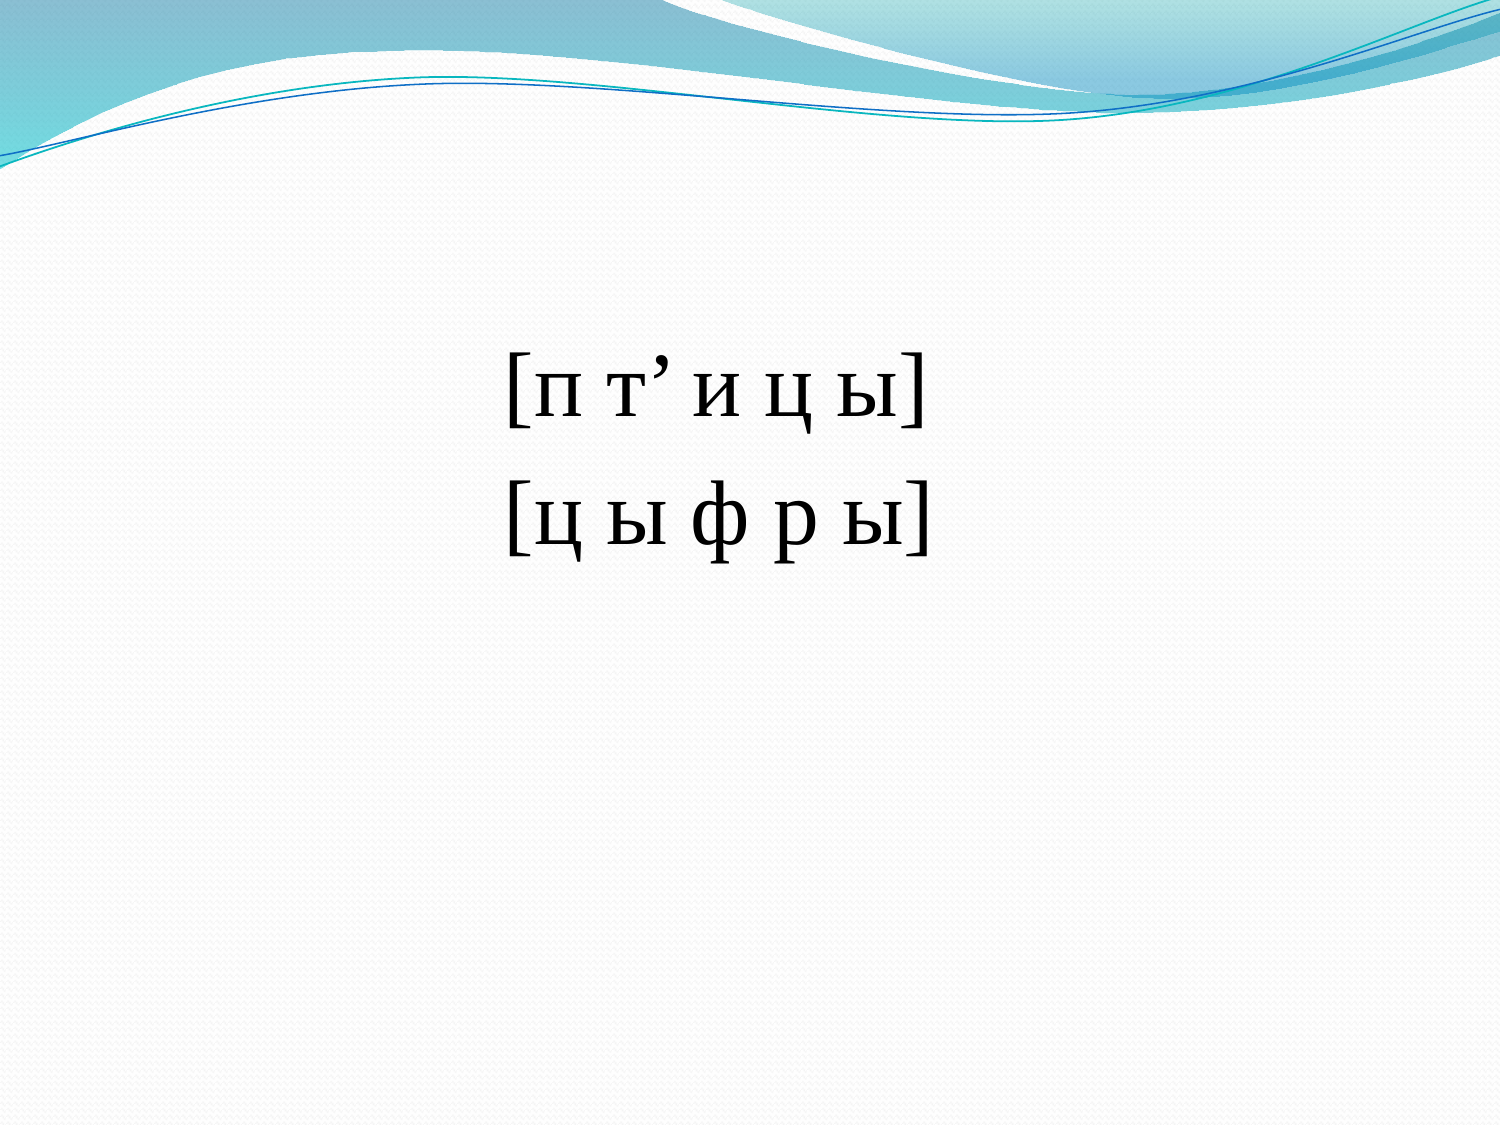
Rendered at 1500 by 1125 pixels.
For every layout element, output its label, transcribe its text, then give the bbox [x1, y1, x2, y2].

list [п т’ и ц ы] [ц ы ф р ы] [74, 317, 1426, 1038]
